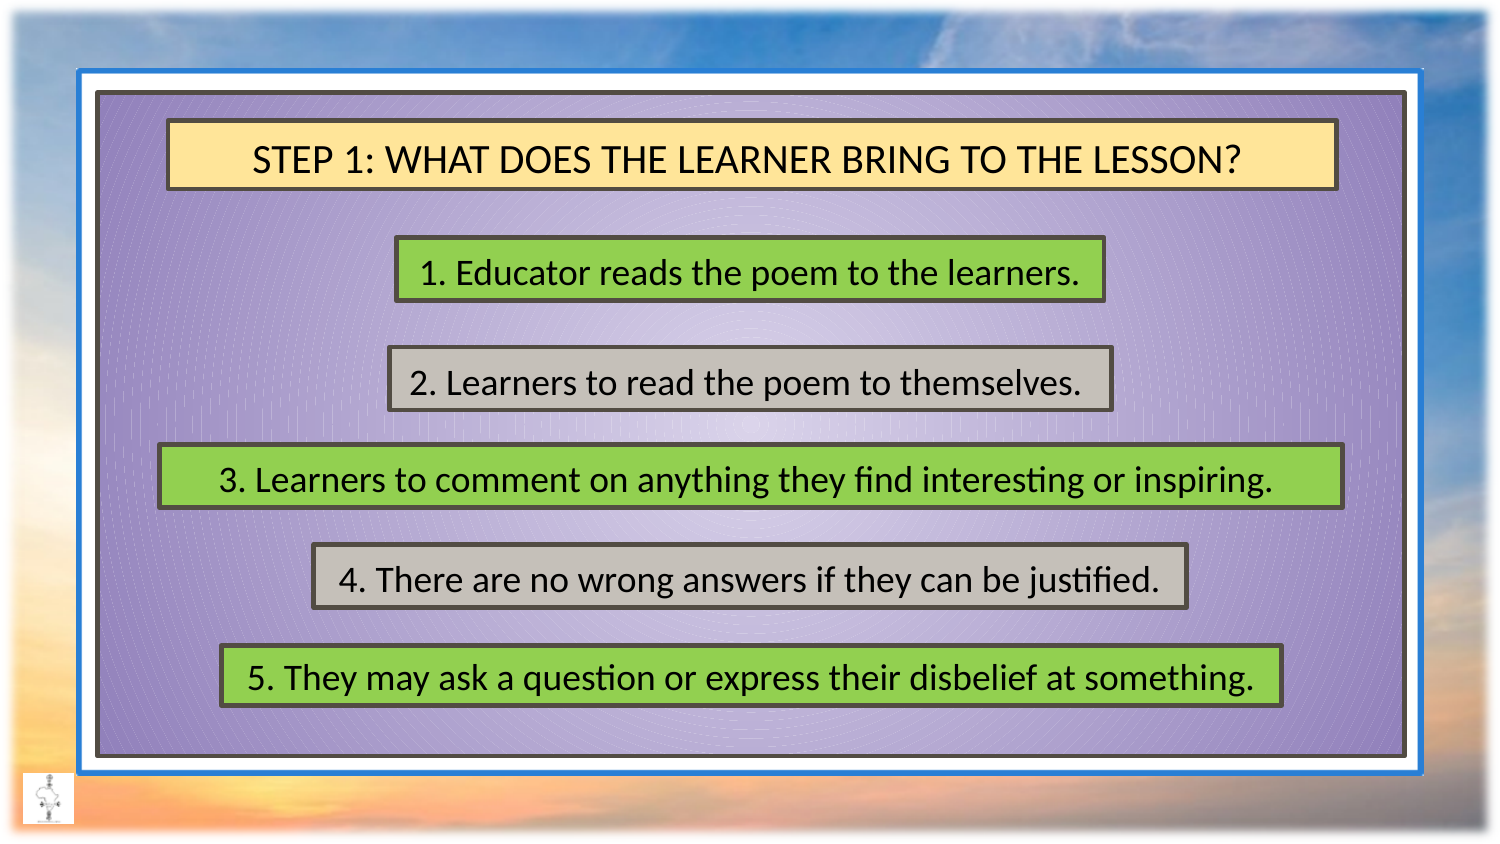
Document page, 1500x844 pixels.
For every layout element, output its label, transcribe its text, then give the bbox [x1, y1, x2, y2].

text_box 5. They may ask a question or express their disbelief at something. [221, 645, 1282, 706]
text_box STEP 1: WHAT DOES THE LEARNER BRING TO THE LESSON? [168, 120, 1337, 189]
text_box 4. There are no wrong answers if they can be justified. [313, 544, 1187, 608]
text_box 2. Learners to read the poem to themselves. [389, 346, 1112, 411]
text_box 3. Learners to comment on anything they find interesting or inspiring. [159, 444, 1343, 508]
text_box 1. Educator reads the poem to the learners. [396, 237, 1105, 301]
subtitle [97, 92, 1405, 757]
picture [0, 0, 1500, 844]
